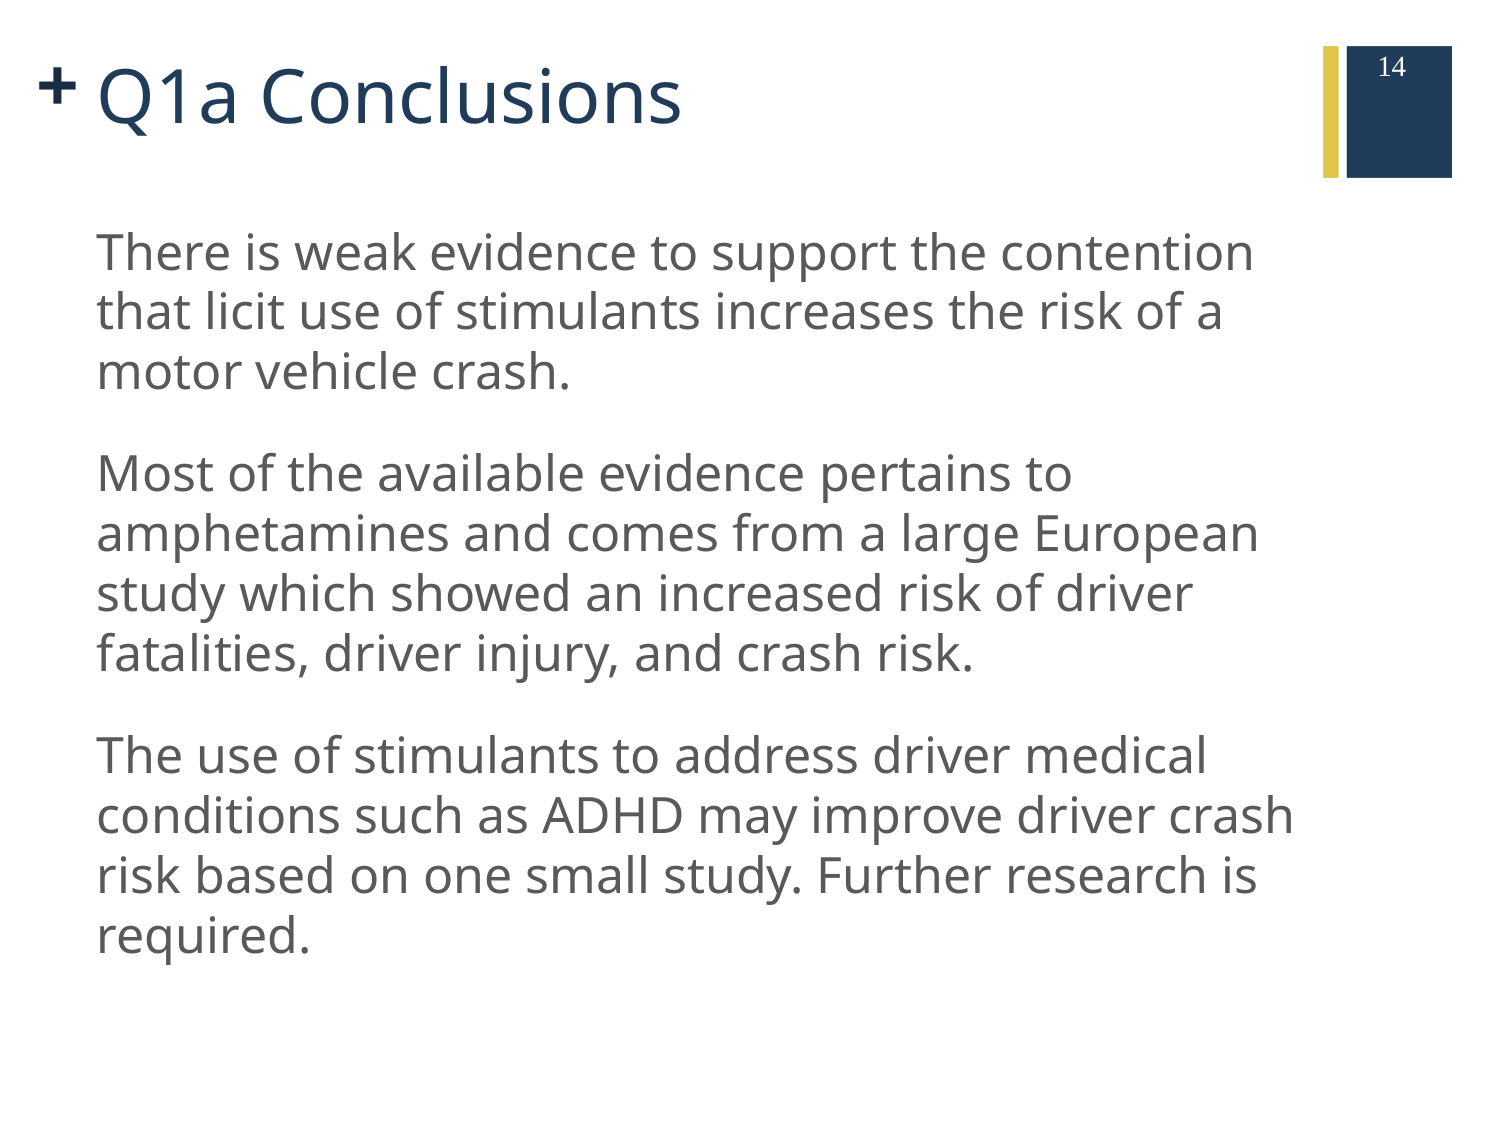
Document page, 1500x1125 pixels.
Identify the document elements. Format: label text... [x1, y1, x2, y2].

title Q1a Conclusions [81, 40, 1322, 139]
list There is weak evidence to support the contention that licit use of stimulants increases the risk of a motor vehicle crash. Most of the available evidence pertains to amphetamines and comes from a large European study which showed an increased risk of driver fatalities, driver injury, and crash risk. The use of stimulants to address driver medical conditions such as ADHD may improve driver crash risk based on one small study. Further research is required. [81, 212, 1322, 1005]
slide_number 14 [1362, 39, 1454, 100]
